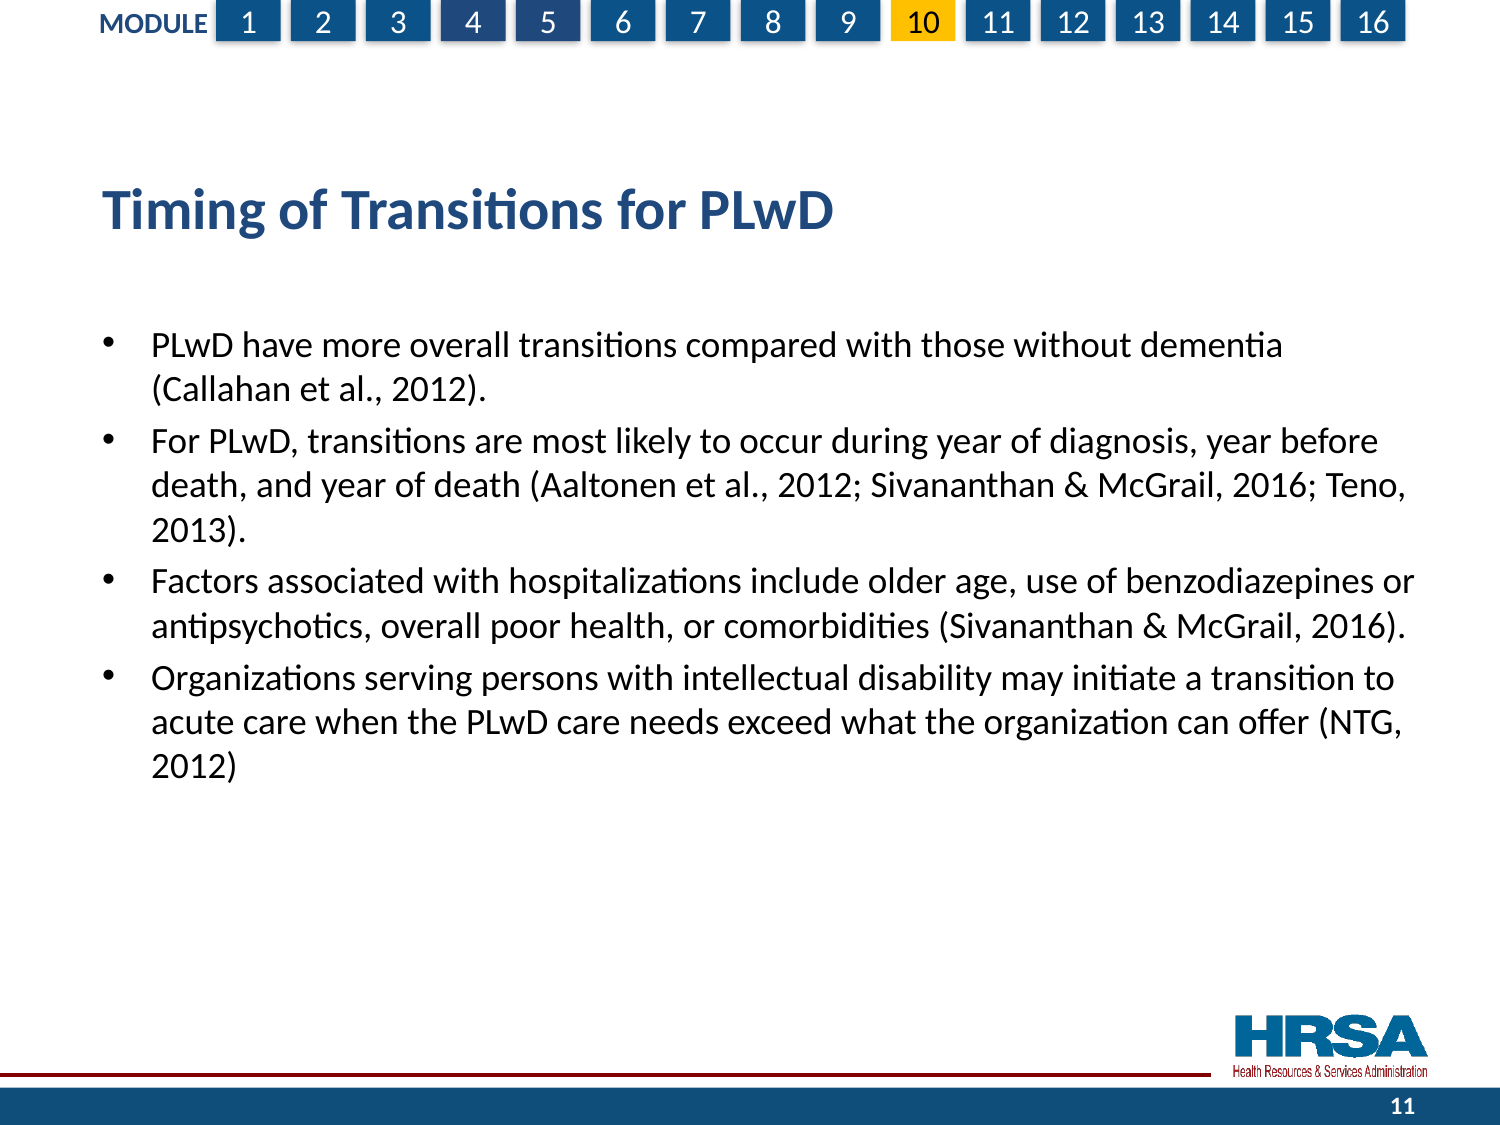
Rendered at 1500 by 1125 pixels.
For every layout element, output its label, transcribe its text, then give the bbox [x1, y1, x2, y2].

list PLwD have more overall transitions compared with those without dementia (Callahan et al., 2012). For PLwD, transitions are most likely to occur during year of diagnosis, year before death, and year of death (Aaltonen et al., 2012; Sivananthan & McGrail, 2016; Teno, 2013). Factors associated with hospitalizations include older age, use of benzodiazepines or antipsychotics, overall poor health, or comorbidities (Sivananthan & McGrail, 2016). Organizations serving persons with intellectual disability may initiate a transition to acute care when the PLwD care needs exceed what the organization can offer (NTG, 2012) [86, 312, 1437, 813]
title Timing of Transitions for PLwD [86, 187, 1437, 225]
picture [1210, 1002, 1450, 1083]
